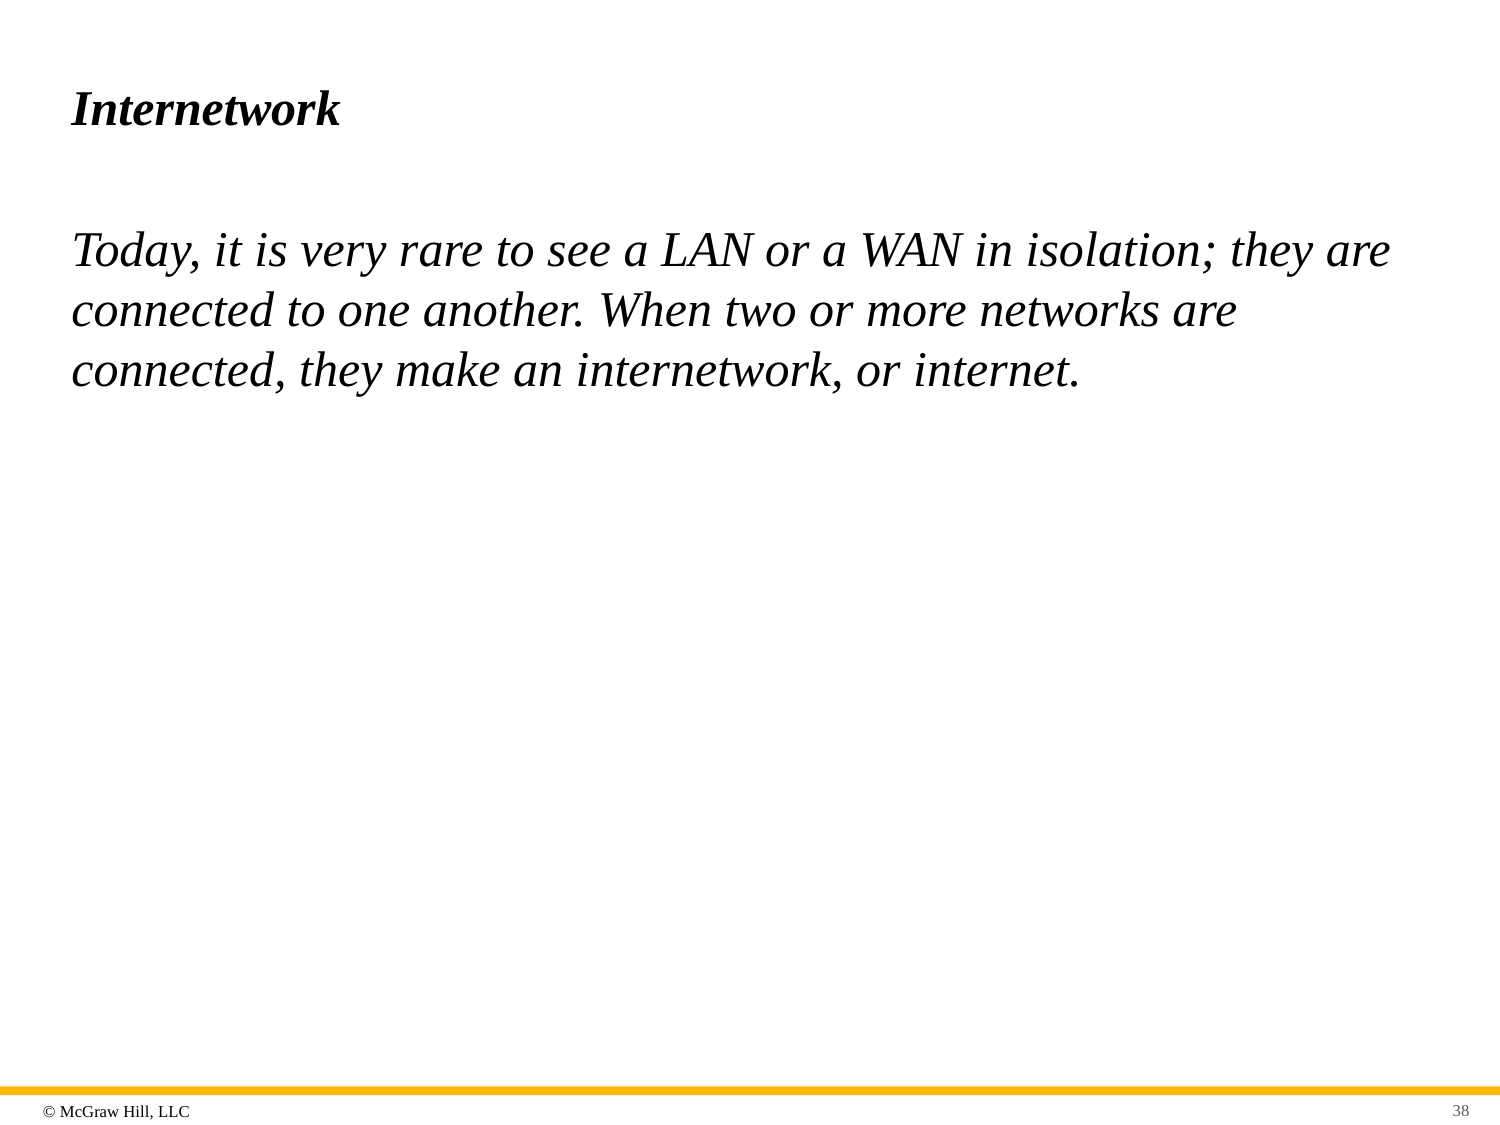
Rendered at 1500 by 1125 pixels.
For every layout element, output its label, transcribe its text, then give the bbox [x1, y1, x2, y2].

list Today, it is very rare to see a LAN or a WAN in isolation; they are connected to one another. When two or more networks are connected, they make an internetwork, or internet. [56, 209, 1444, 1026]
slide_number 38 [1418, 1096, 1477, 1123]
title Internetwork [56, 50, 1444, 162]
